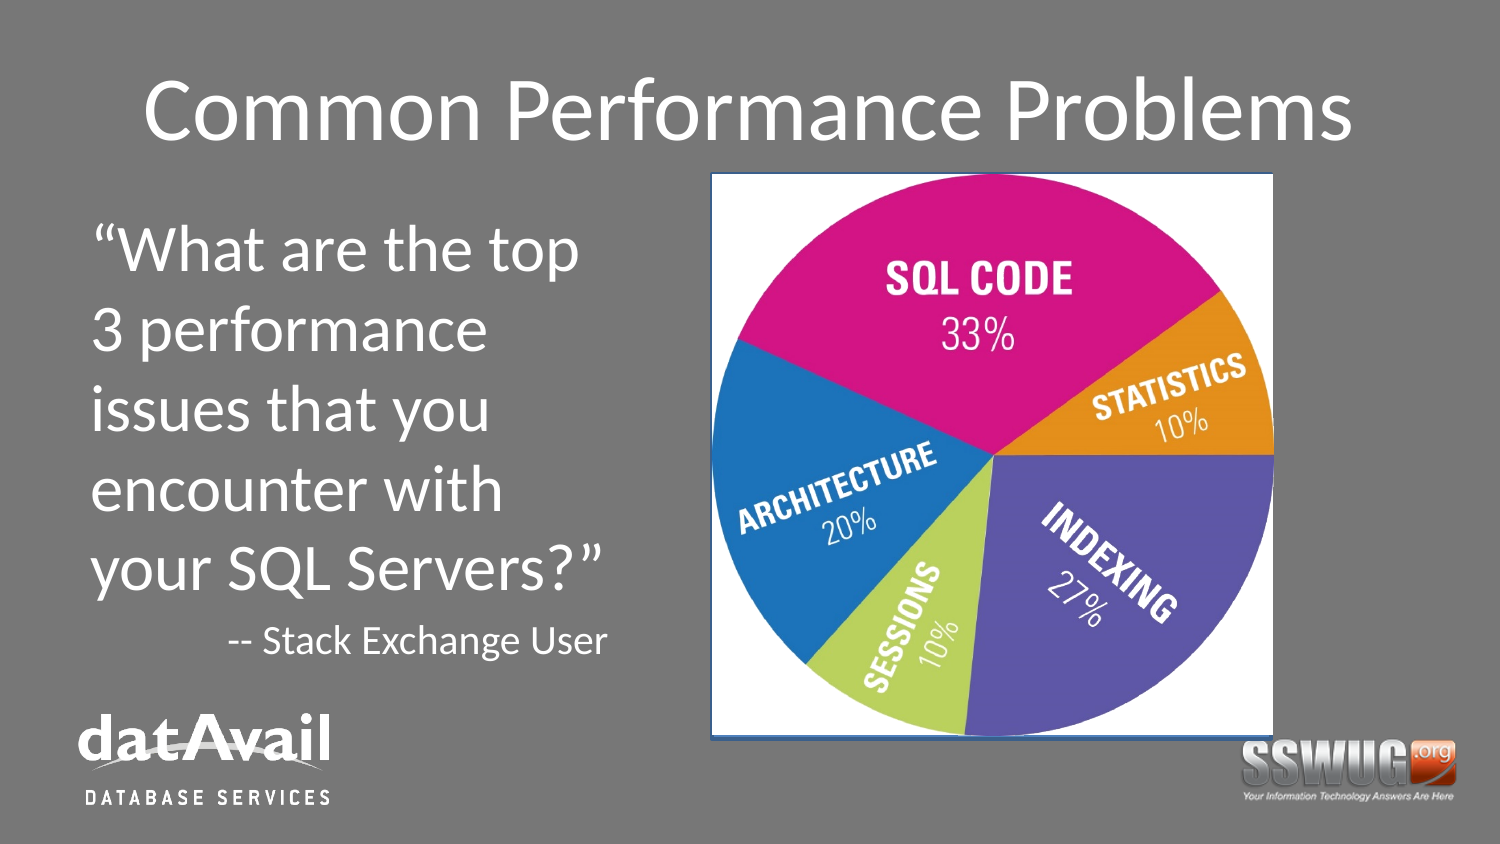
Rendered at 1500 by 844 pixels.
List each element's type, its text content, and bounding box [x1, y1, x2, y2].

list “What are the top 3 performance issues that you encounter with your SQL Servers?” -- Stack Exchange User [75, 196, 624, 754]
title Common Performance Problems [75, 33, 1425, 175]
picture [0, 0, 1500, 844]
